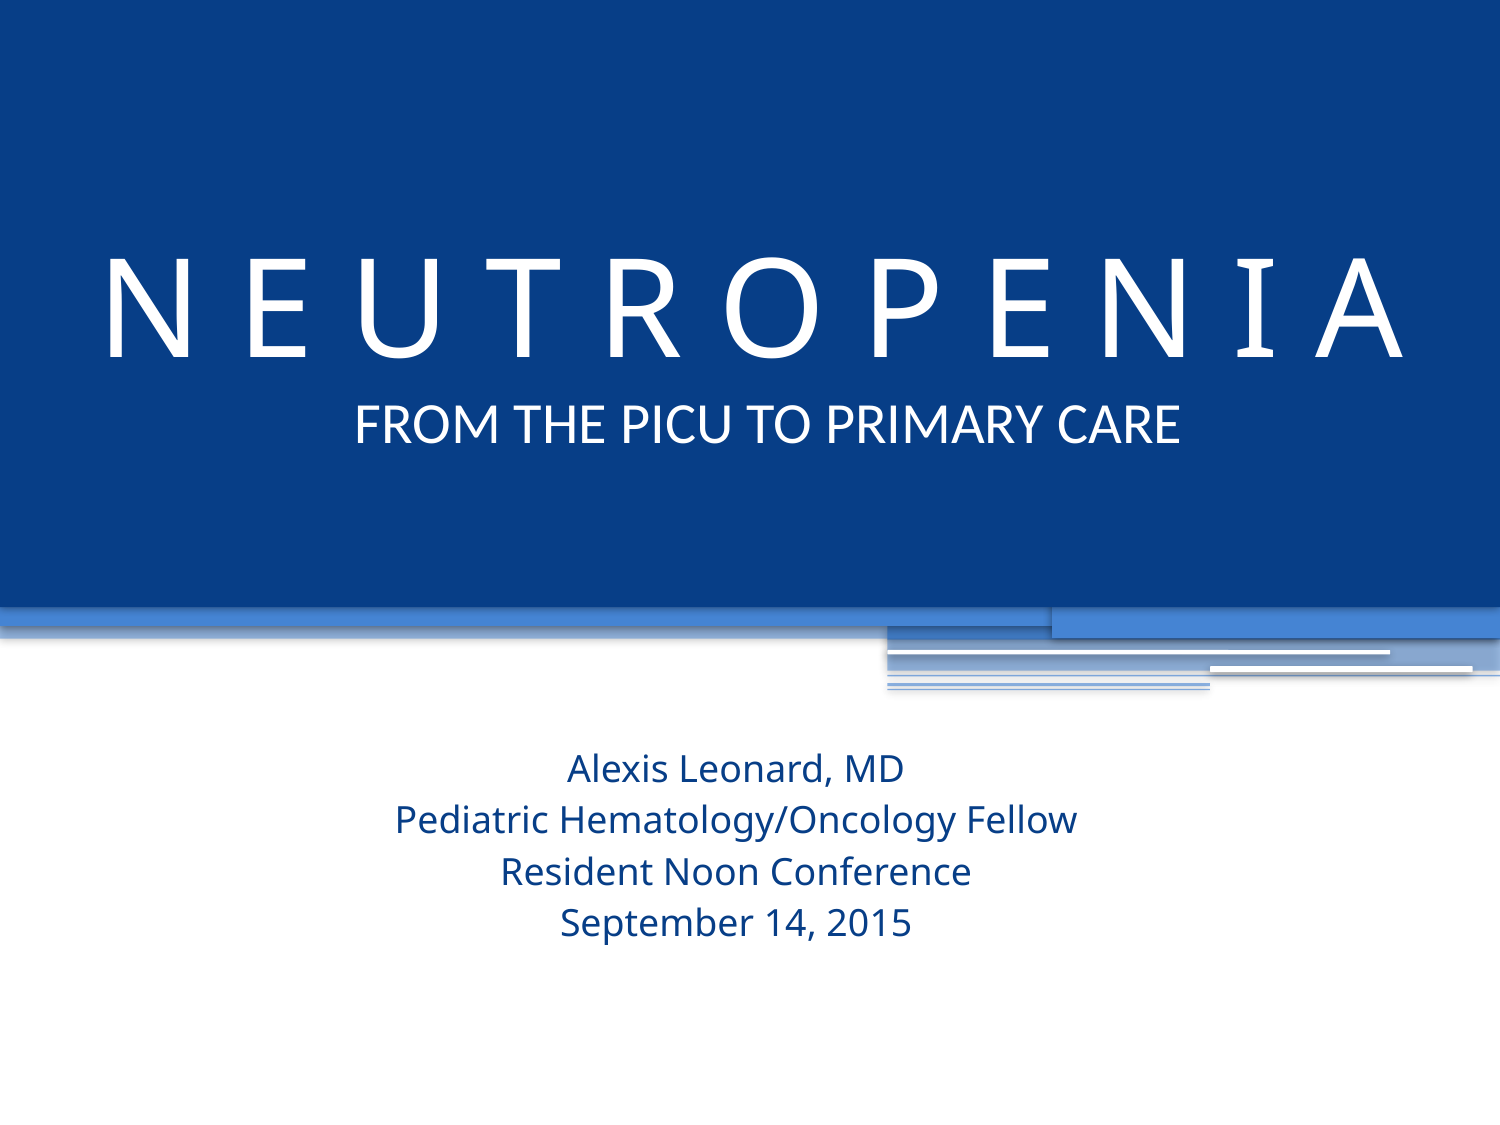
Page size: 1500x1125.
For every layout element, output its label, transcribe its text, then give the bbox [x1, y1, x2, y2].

title N E U T R O P E N I A FROM THE PICU TO PRIMARY CARE [74, 199, 1463, 463]
subtitle Alexis Leonard, MD Pediatric Hematology/Oncology Fellow Resident Noon Conference September 14, 2015 [324, 737, 1138, 1026]
